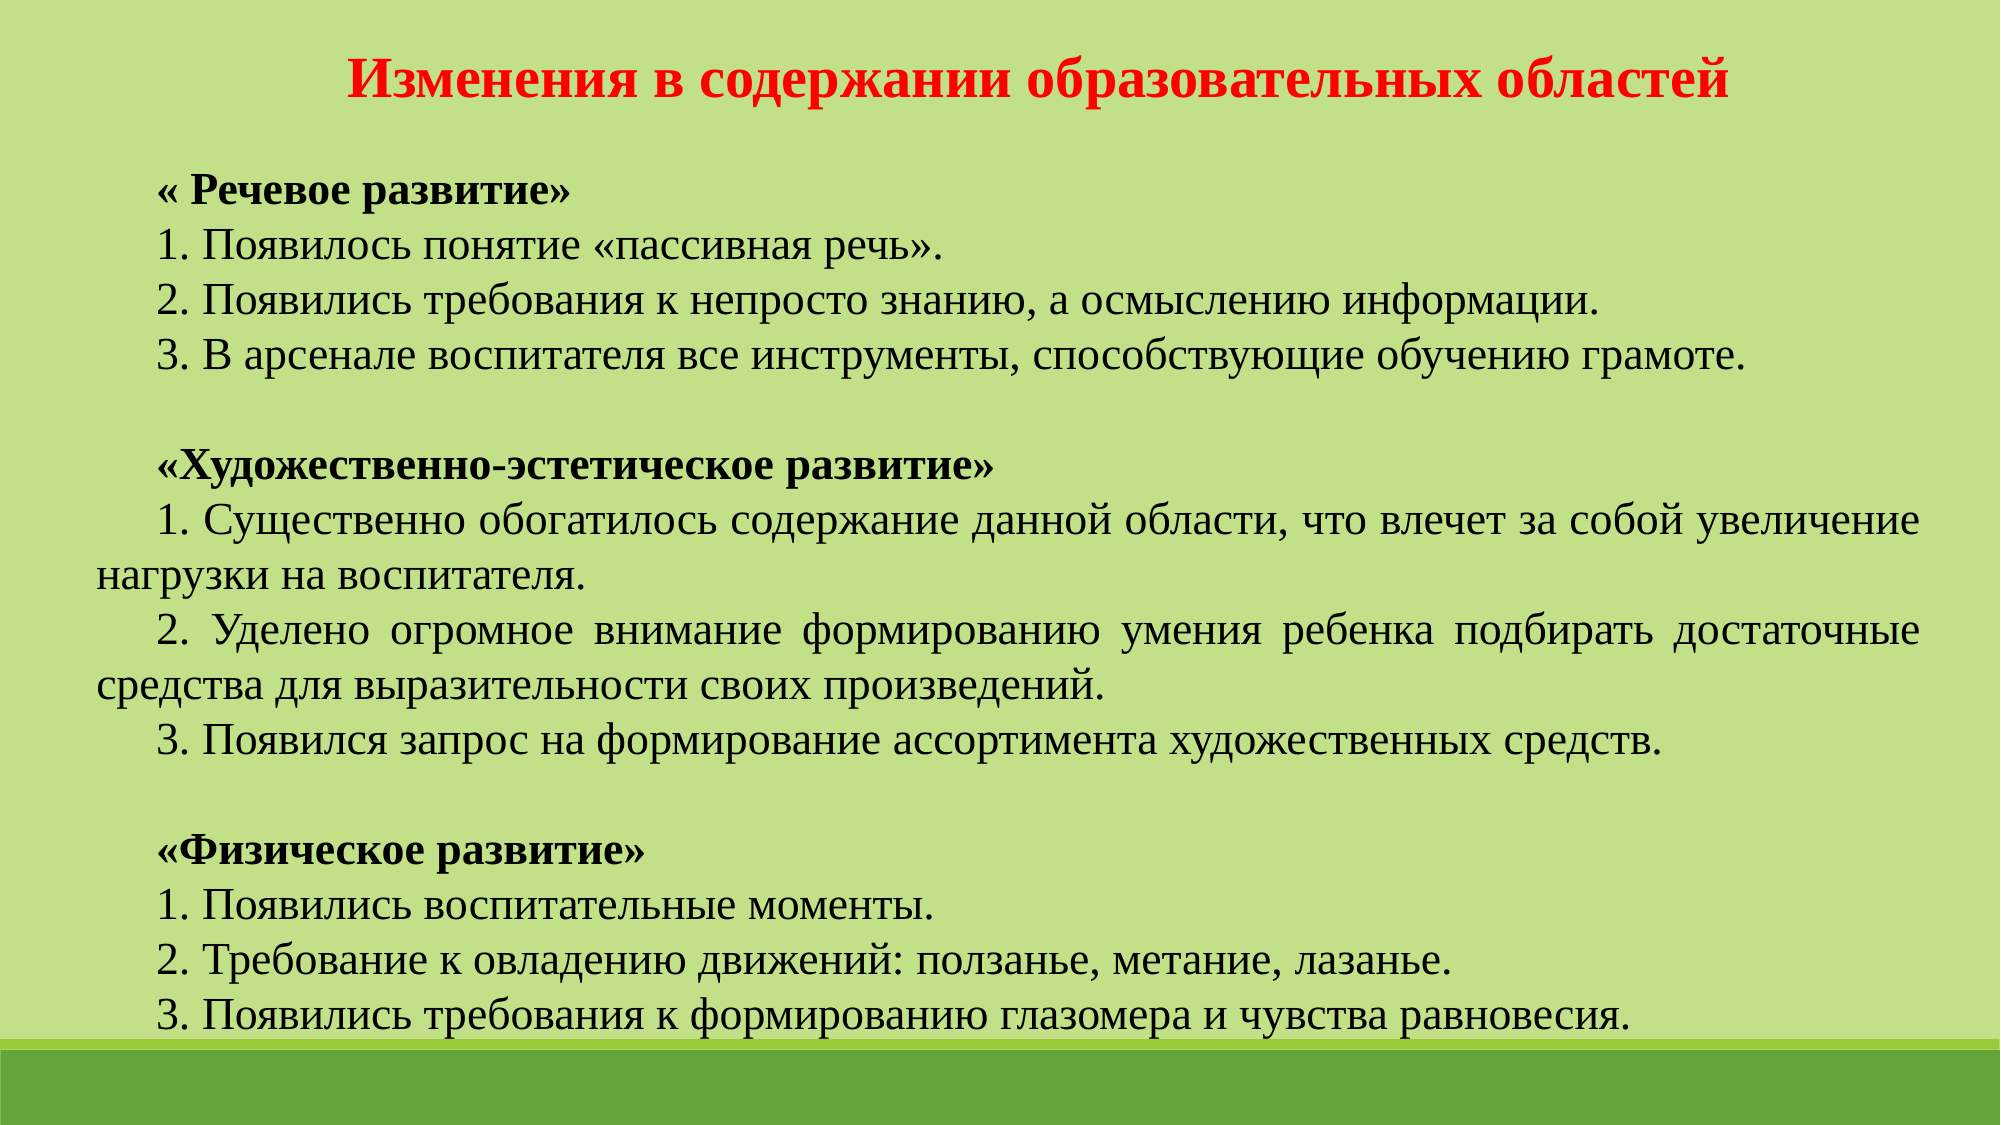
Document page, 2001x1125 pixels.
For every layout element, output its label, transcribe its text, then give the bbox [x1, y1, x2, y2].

text_box Изменения в содержании образовательных областей « Речевое развитие» 1. Появилось понятие «пассивная речь». 2. Появились требования к непросто знанию, а осмыслению информации. 3. В арсенале воспитателя все инструменты, способствующие обучению грамоте. «Художественно-эстетическое развитие» 1. Существенно обогатилось содержание данной области, что влечет за собой увеличение нагрузки на воспитателя. 2. Уделено огромное внимание формированию умения ребенка подбирать достаточные средства для выразительности своих произведений. 3. Появился запрос на формирование ассортимента художественных средств. «Физическое развитие» 1. Появились воспитательные моменты. 2. Требование к овладению движений: ползанье, метание, лазанье. 3. Появились требования к формированию глазомера и чувства равновесия. [81, 31, 1937, 1091]
